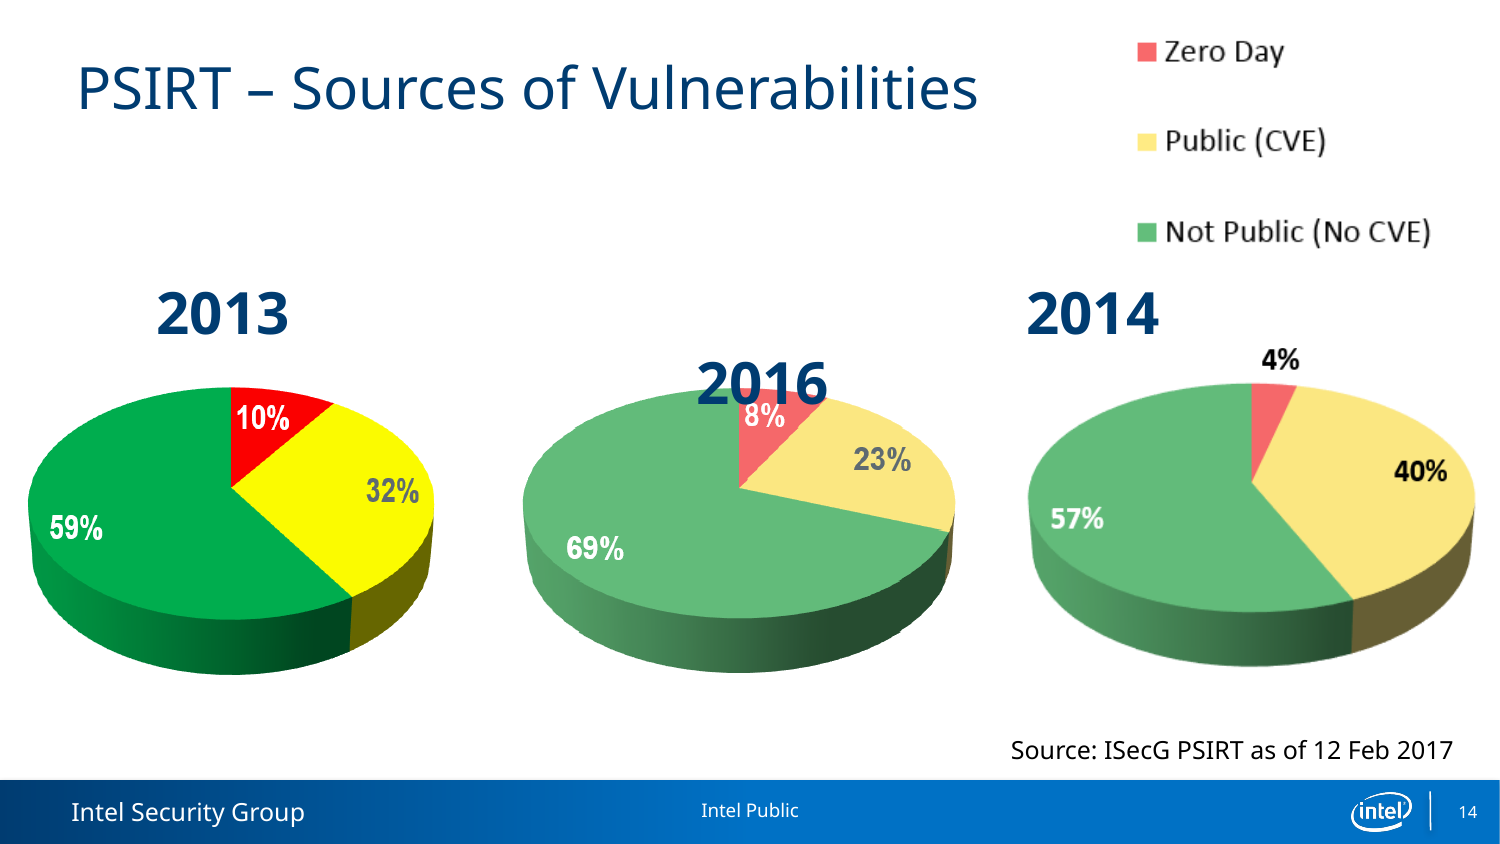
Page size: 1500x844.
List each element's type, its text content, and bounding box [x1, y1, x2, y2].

footer Intel Public [512, 791, 988, 837]
picture [22, 383, 444, 680]
title PSIRT – Sources of Vulnerabilities [75, 50, 1122, 194]
picture [1010, 31, 1500, 680]
text_box 2013 2014 2016 [95, 276, 1005, 349]
picture [512, 376, 963, 684]
text_box Source: ISecG PSIRT as of 12 Feb 2017 [956, 726, 1470, 772]
slide_number 14 [1127, 791, 1478, 837]
